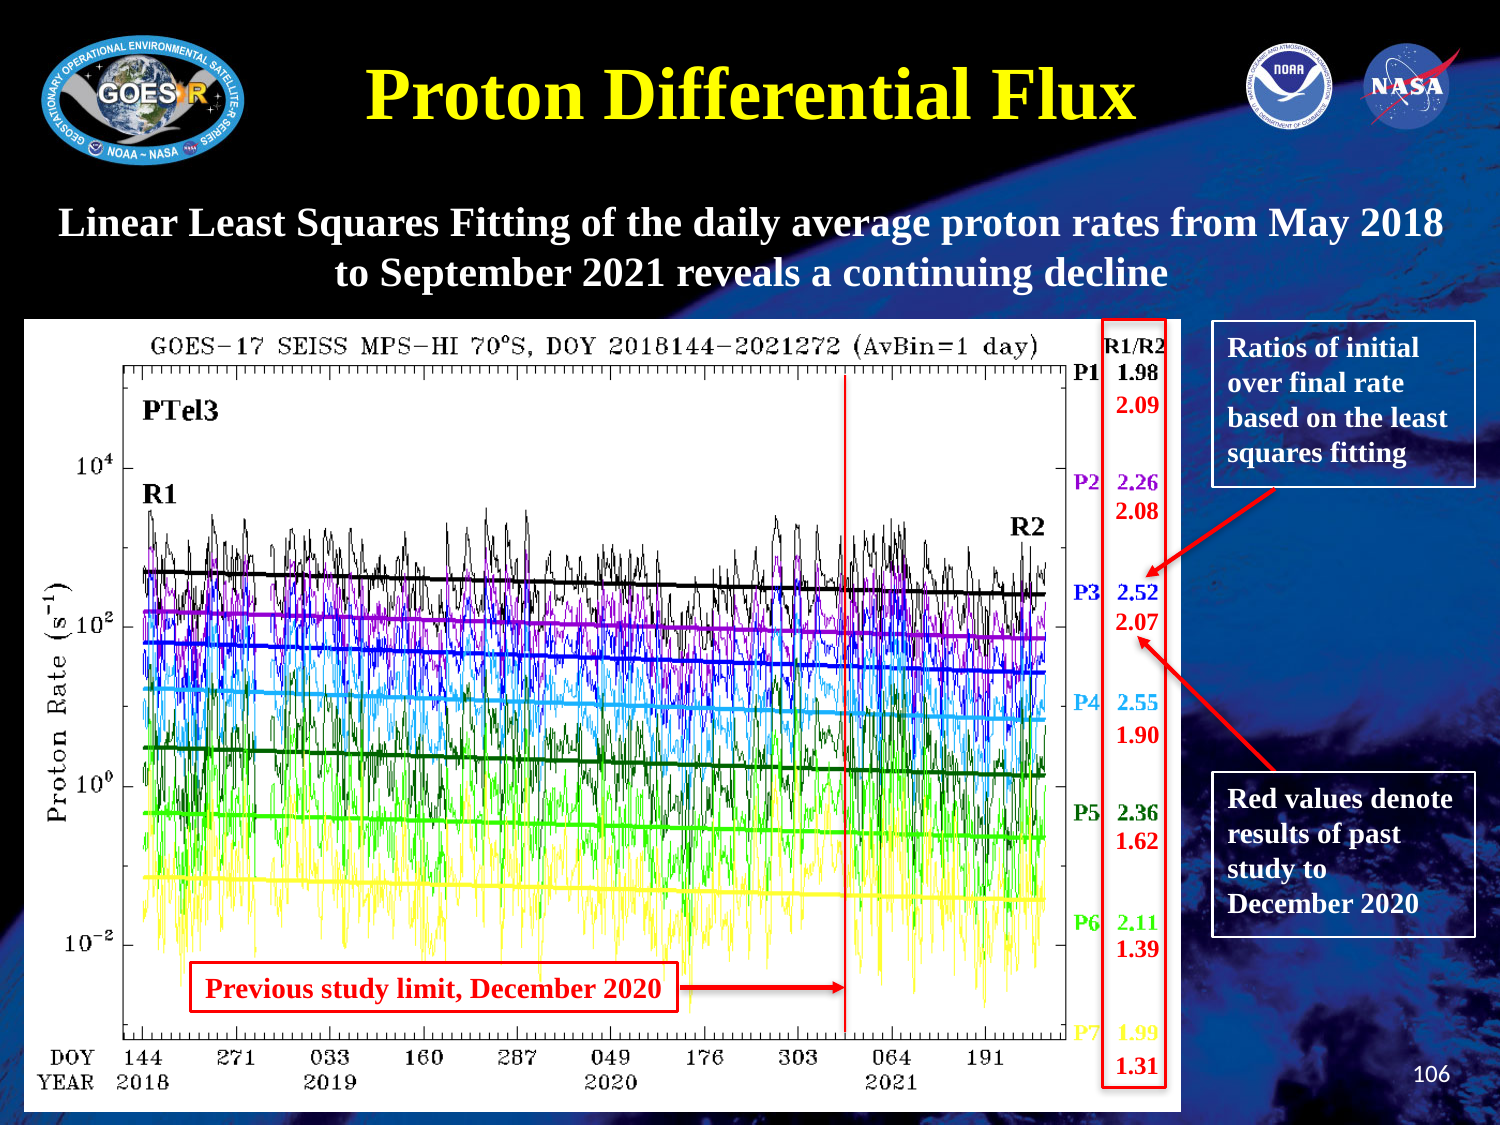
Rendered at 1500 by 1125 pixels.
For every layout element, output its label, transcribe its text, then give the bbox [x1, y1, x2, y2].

text_box Ratios of initial over final rate based on the least squares fitting [1212, 321, 1475, 488]
text_box Linear Least Squares Fitting of the daily average proton rates from May 2018 to September 2021 reveals a continuing decline [28, 187, 1475, 300]
text_box Proton Differential Flux [314, 37, 1189, 150]
picture [0, 0, 1500, 1125]
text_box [1136, 635, 1276, 773]
text_box Red values denote results of past study to December 2020 [1212, 772, 1475, 938]
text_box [1145, 488, 1276, 578]
slide_number 106 [1353, 1042, 1466, 1103]
